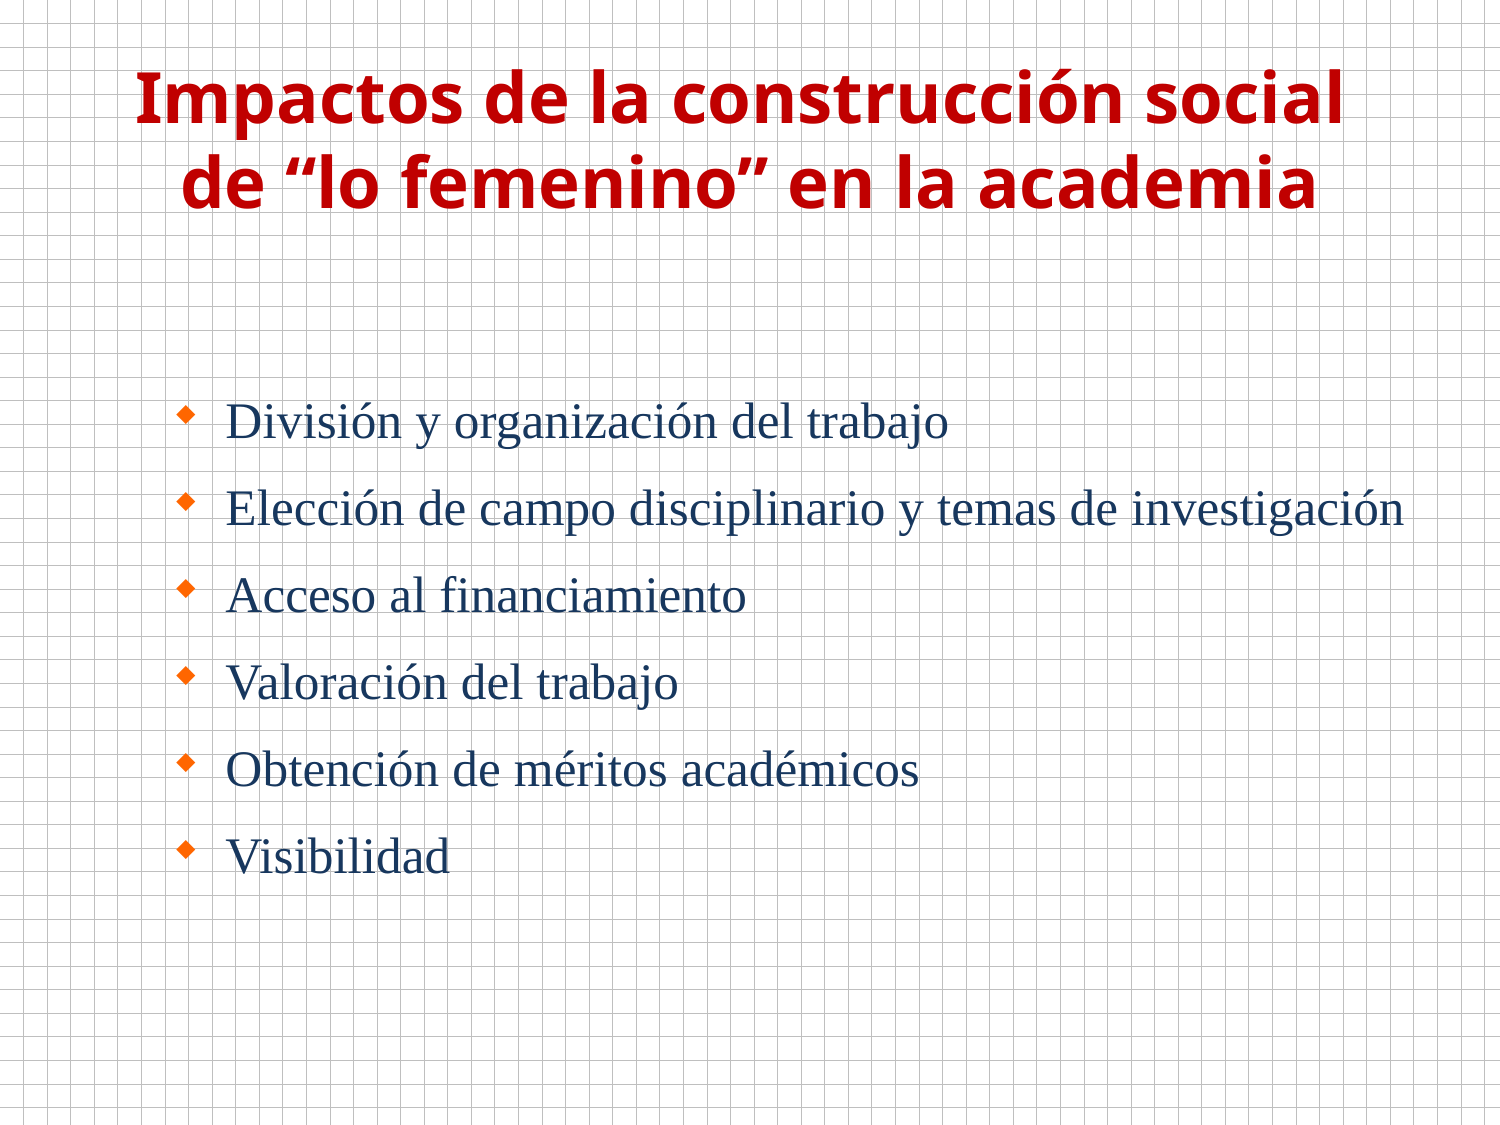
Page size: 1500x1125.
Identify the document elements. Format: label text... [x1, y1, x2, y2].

list División y organización del trabajo Elección de campo disciplinario y temas de investigación Acceso al financiamiento Valoración del trabajo Obtención de méritos académicos Visibilidad [159, 373, 1435, 965]
title Impactos de la construcción social de “lo femenino” en la academia [75, 45, 1425, 233]
